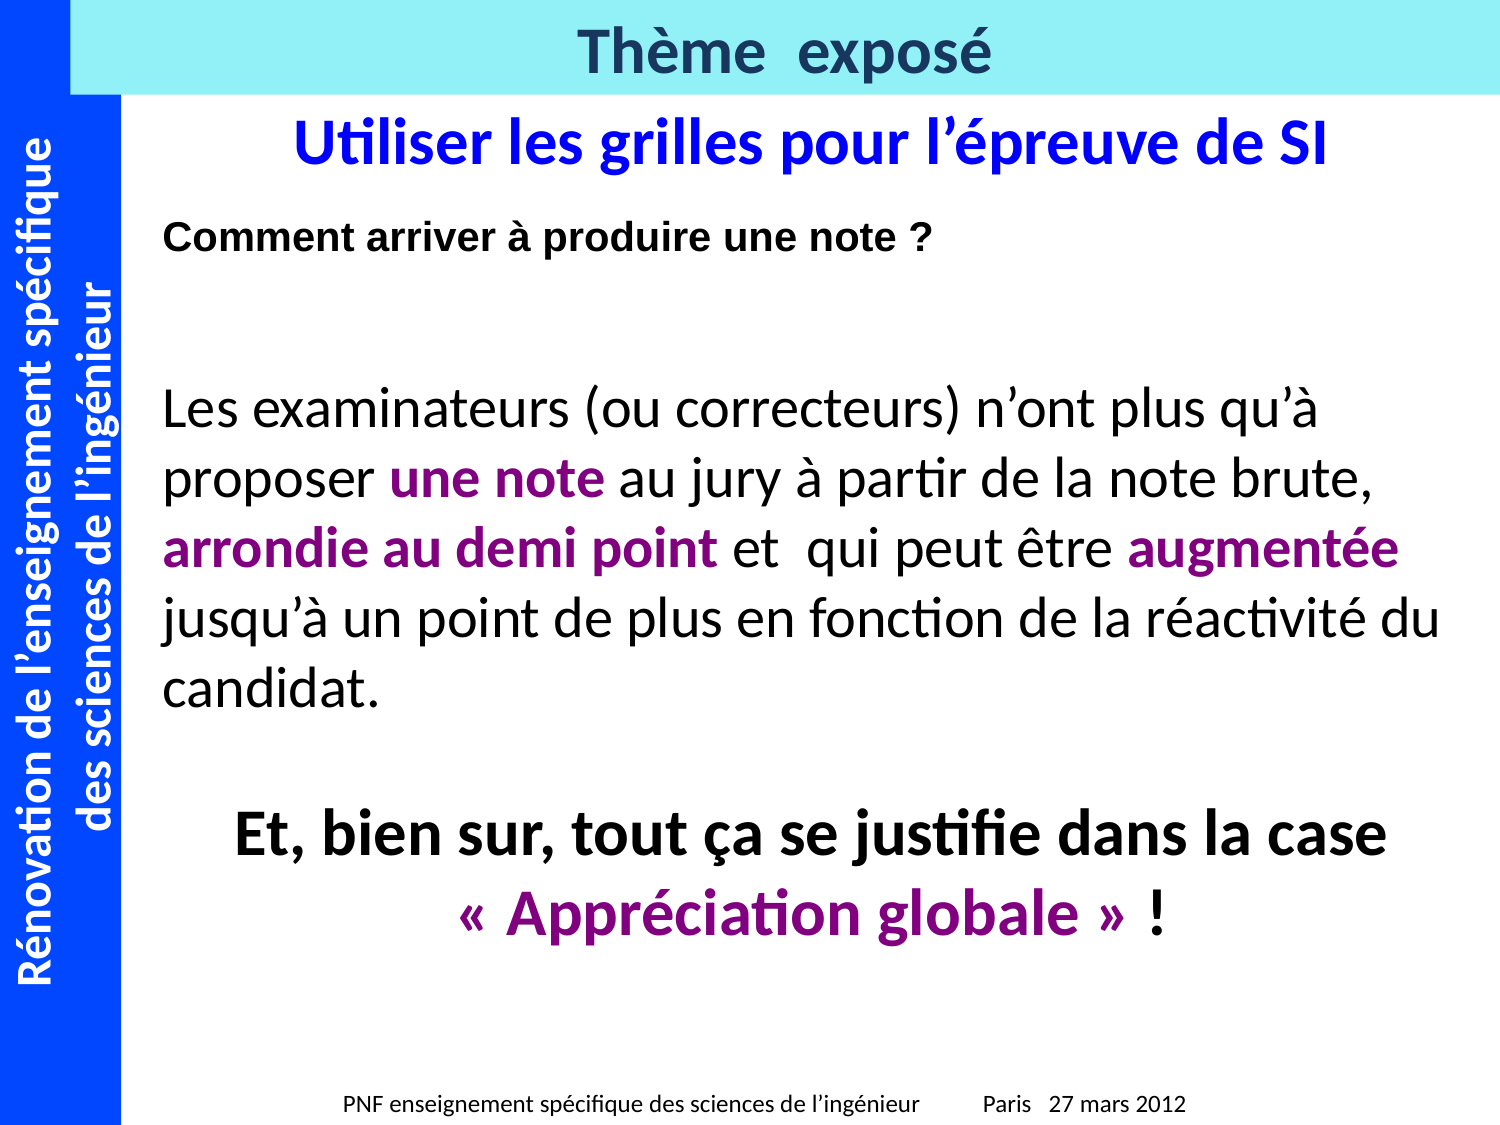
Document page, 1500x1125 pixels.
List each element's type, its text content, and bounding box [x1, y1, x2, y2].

text_box Utiliser les grilles pour l’épreuve de SI [123, 90, 1500, 185]
text_box Les examinateurs (ou correcteurs) n’ont plus qu’à proposer une note au jury à partir de la note brute, arrondie au demi point et qui peut être augmentée jusqu’à un point de plus en fonction de la réactivité du candidat. Et, bien sur, tout ça se justifie dans la case « Appréciation globale » ! [147, 361, 1477, 957]
text_box Comment arriver à produire une note ? [147, 202, 1320, 267]
